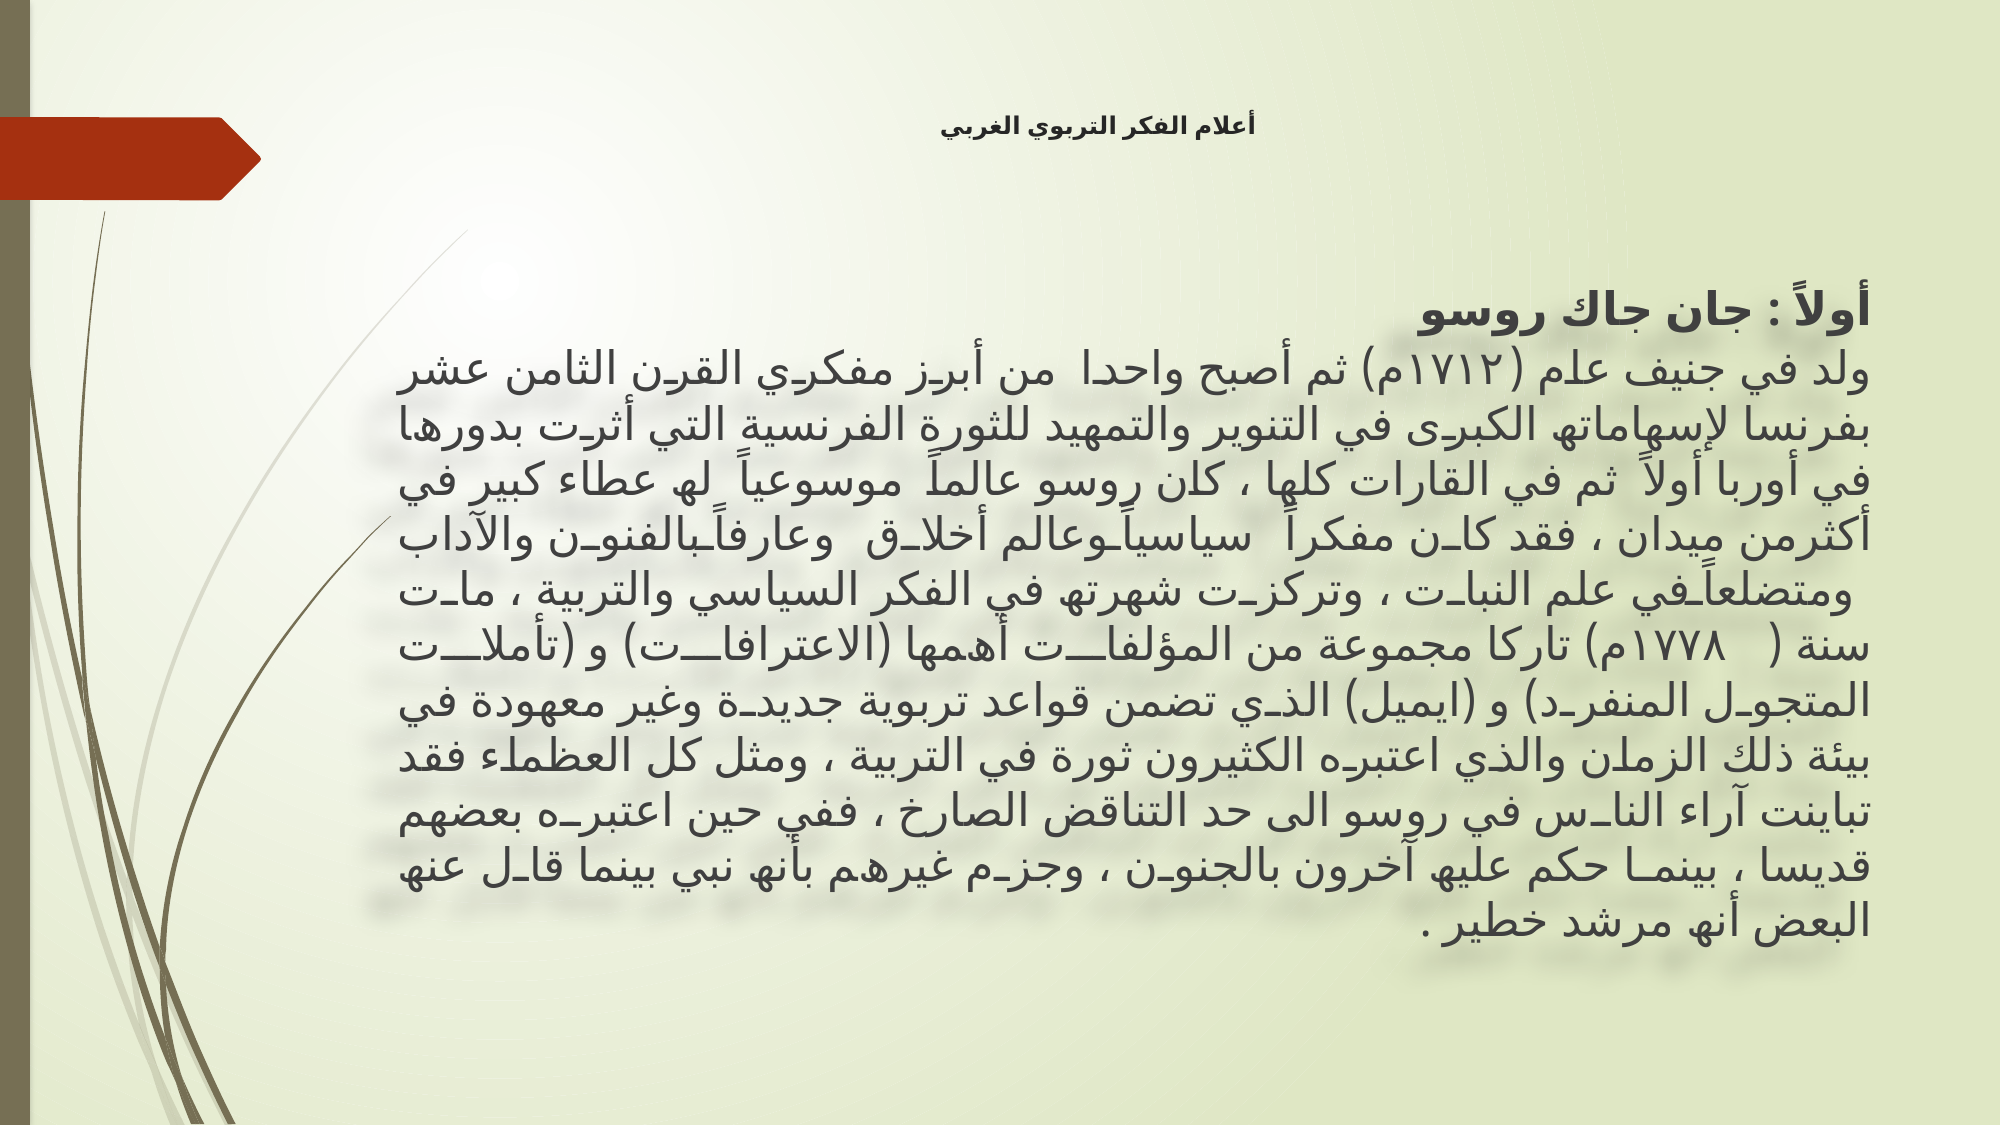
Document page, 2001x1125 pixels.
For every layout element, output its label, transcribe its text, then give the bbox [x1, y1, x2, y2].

list أﻭﻻً : ﺟﺎﻥ ﺟﺎﻙ ﺭﻭﺳﻮ وﻟﺪ ﻓﻲ ﺟﻨﯿﻒ ﻋﺎم (١٧١٢م) ﺛﻢ أﺻﺒﺢ واﺣﺪا ﻣﻦ أﺑﺮز ﻣﻔﻜﺮي اﻟﻘﺮن اﻟﺜﺎﻣﻦ ﻋﺸﺮ ﺑﻔﺮﻧﺴﺎ ﻹﺳﮭﺎﻣﺎﺗﮫ اﻟﻜﺒﺮى ﻓﻲ اﻟﺘﻨﻮﯾﺮ واﻟﺘﻤﮭﯿﺪ ﻟﻠﺜﻮرة اﻟﻔﺮﻧﺴﯿﺔ اﻟﺘﻲ أﺛﺮت ﺑﺪورھﺎ ﻓﻲ أورﺑﺎ أوﻻً ﺛﻢ ﻓﻲ اﻟﻘﺎرات ﻛﻠﮭﺎ ، ﻛﺎن روﺳﻮ ﻋﺎﻟﻤﺎً ﻣﻮﺳﻮﻋﯿﺎً ﻟﮫ ﻋﻄﺎء ﻛﺒﯿﺮ ﻓﻲ أﻛﺜﺮﻣﻦ ﻣﯿﺪان ، ﻓﻘﺪ ﻛﺎن ﻣﻔﻜﺮاً ﺳﯿﺎﺳﯿﺎً وﻋﺎﻟﻢ أﺧﻼق وﻋﺎرﻓﺎً ﺑﺎﻟﻔﻨﻮن واﻵداب وﻣﺘﻀﻠﻌﺎً ﻓﻲ ﻋﻠﻢ اﻟﻨﺒﺎت ، وﺗﺮﻛﺰت ﺷﮭﺮﺗﮫ ﻓﻲ اﻟﻔﻜﺮ اﻟﺴﯿﺎﺳﻲ واﻟﺘﺮﺑﯿﺔ ، ﻣﺎت ﺳﻨﺔ (١٧٧٨م) ﺗﺎرﻛﺎ ﻣﺠﻤﻮﻋﺔ ﻣﻦ اﻟﻤﺆﻟﻔﺎت أھﻤﮭﺎ (اﻻﻋﺘﺮاﻓﺎت) و (ﺗﺄﻣﻼت اﻟﻤﺘﺠﻮل اﻟﻤﻨﻔﺮد) و (اﯾﻤﯿﻞ) اﻟﺬي ﺗﻀﻤﻦ ﻗﻮاﻋﺪ ﺗﺮﺑﻮﯾﺔ ﺟﺪﯾﺪة وﻏﯿﺮ ﻣﻌﮭﻮدة ﻓﻲ ﺑﯿﺌﺔ ذﻟﻚ اﻟﺰﻣﺎن واﻟﺬي اﻋﺘﺒﺮه اﻟﻜﺜﯿﺮون ﺛﻮرة ﻓﻲ اﻟﺘﺮﺑﯿﺔ ، وﻣﺜﻞ ﻛﻞ اﻟﻌﻈﻤﺎء ﻓﻘﺪ ﺗﺒﺎﯾﻨﺖ آراء اﻟﻨﺎس ﻓﻲ روﺳﻮ اﻟﻰ ﺣﺪ اﻟﺘﻨﺎﻗﺾ اﻟﺼﺎرخ ، ﻓﻔﻲ ﺣﯿﻦ اﻋﺘﺒﺮه ﺑﻌﻀﮭﻢ ﻗﺪﯾﺴﺎ ، بينما ﺣﻜﻢ ﻋﻠﯿﮫ آﺧﺮون ﺑﺎﻟﺠﻨﻮن ، وﺟﺰم ﻏﯿﺮھﻢ ﺑﺄﻧﮫ ﻧﺒﻲ ﺑﯿﻨﻤﺎ ﻗﺎل ﻋﻨﮫ اﻟﺒﻌﺾ أﻧﮫ ﻣﺮﺷﺪ ﺧﻄﯿﺮ . [382, 271, 1888, 1066]
title ﺃﻋﻼﻡ ﺍﻟﻔﻜﺮ ﺍﻟﺘﺮﺑﻮﻱ ﺍﻟﻐﺮﺑﻲ [302, 102, 1888, 272]
